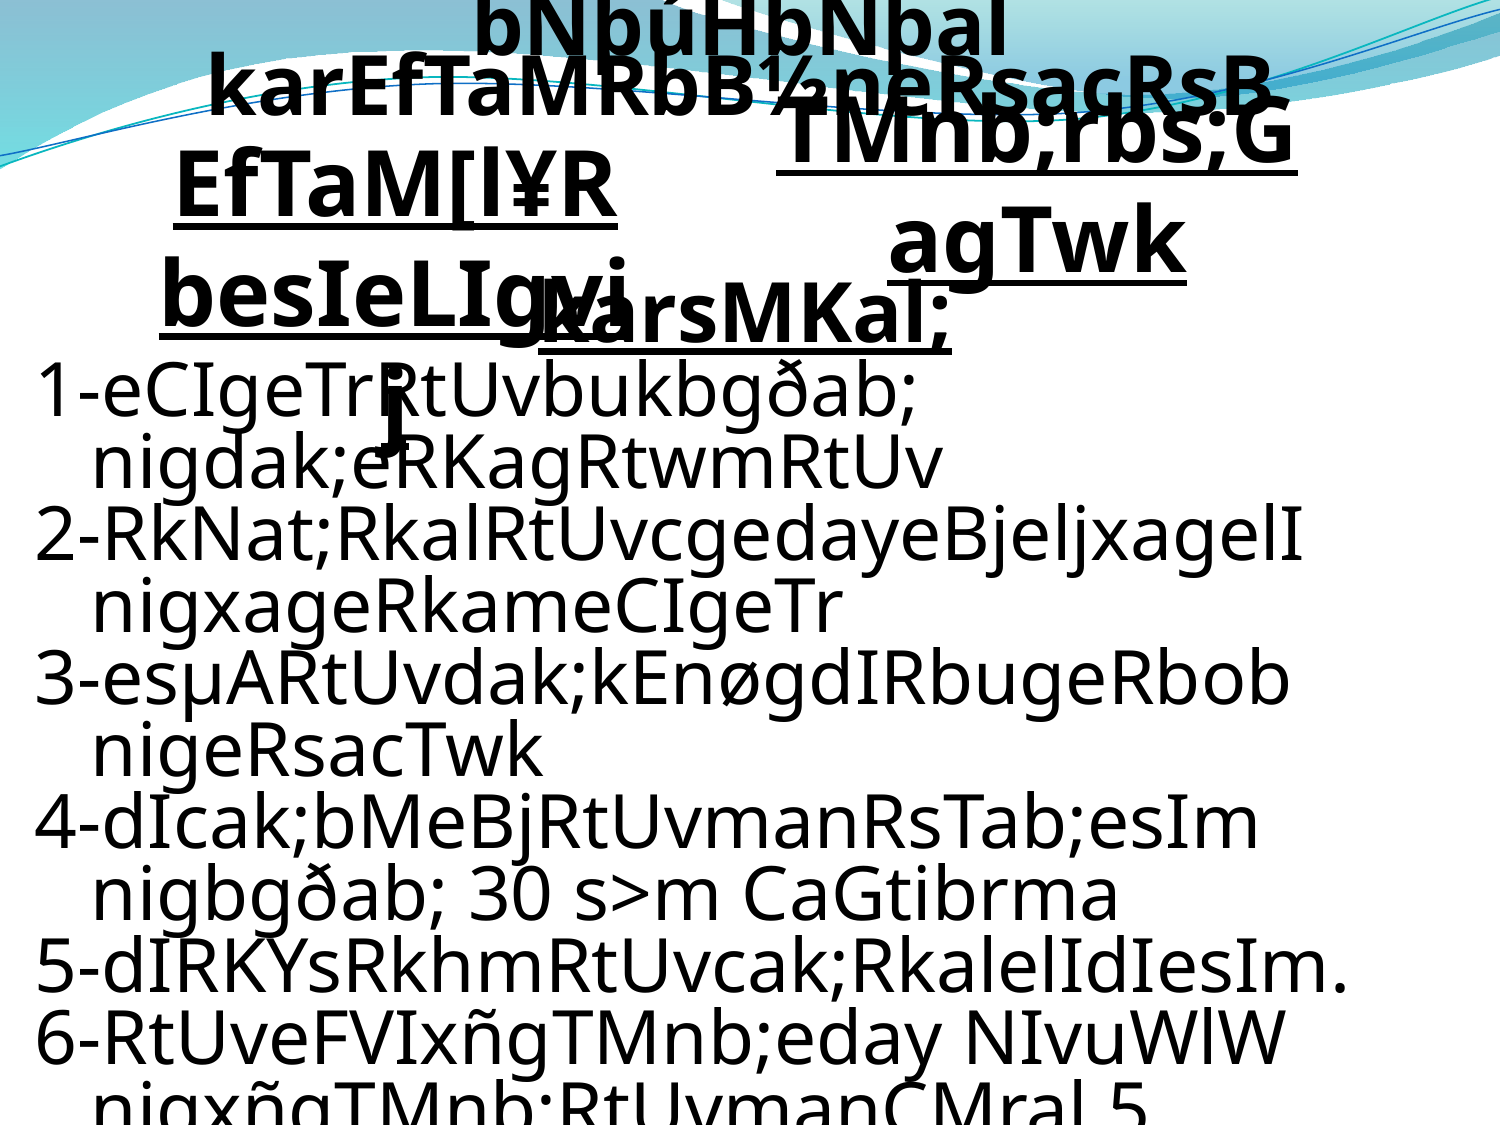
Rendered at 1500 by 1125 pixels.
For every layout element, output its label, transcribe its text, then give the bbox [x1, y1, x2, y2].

text_box karsMKal; 1-eCIgeTrRtUvbukbgðab; nigdak;eRKagRtwmRtUv 2-RkNat;RkalRtUvcgedayeBjeljxagelI nigxageRkameCIgeTr 3-esµARtUvdak;kEnøgdIRbugeRbob nigeRsacTwk 4-dIcak;bMeBjRtUvmanRsTab;esIm nigbgðab; 30 s>m CaGtibrma 5-dIRKYsRkhmRtUvcak;RkalelIdIesIm. 6-RtUveFVIxñgTMnb;eday NIvuWlW nigxñgTMnb;RtUvmanCMral 5 PaKryCaGtibrma 7-bMeBjcenøaHTMnb; sMNg; 8-edIm,Iecosvagkarqøgkat;reTHedayGnaFibetyübgáan;édCeNþIrRckcUleRKagTukCamunEpñk xagERs. 9-l>>>. [19, 251, 1471, 1125]
text_box bNþúHbNþal karEfTaMRbB½neRsacRsB [147, 0, 1336, 135]
text_box TMnb;rbs;GagTwk [745, 63, 1329, 299]
text_box EfTaM[l¥RbesIeLIgvij [135, 117, 656, 462]
